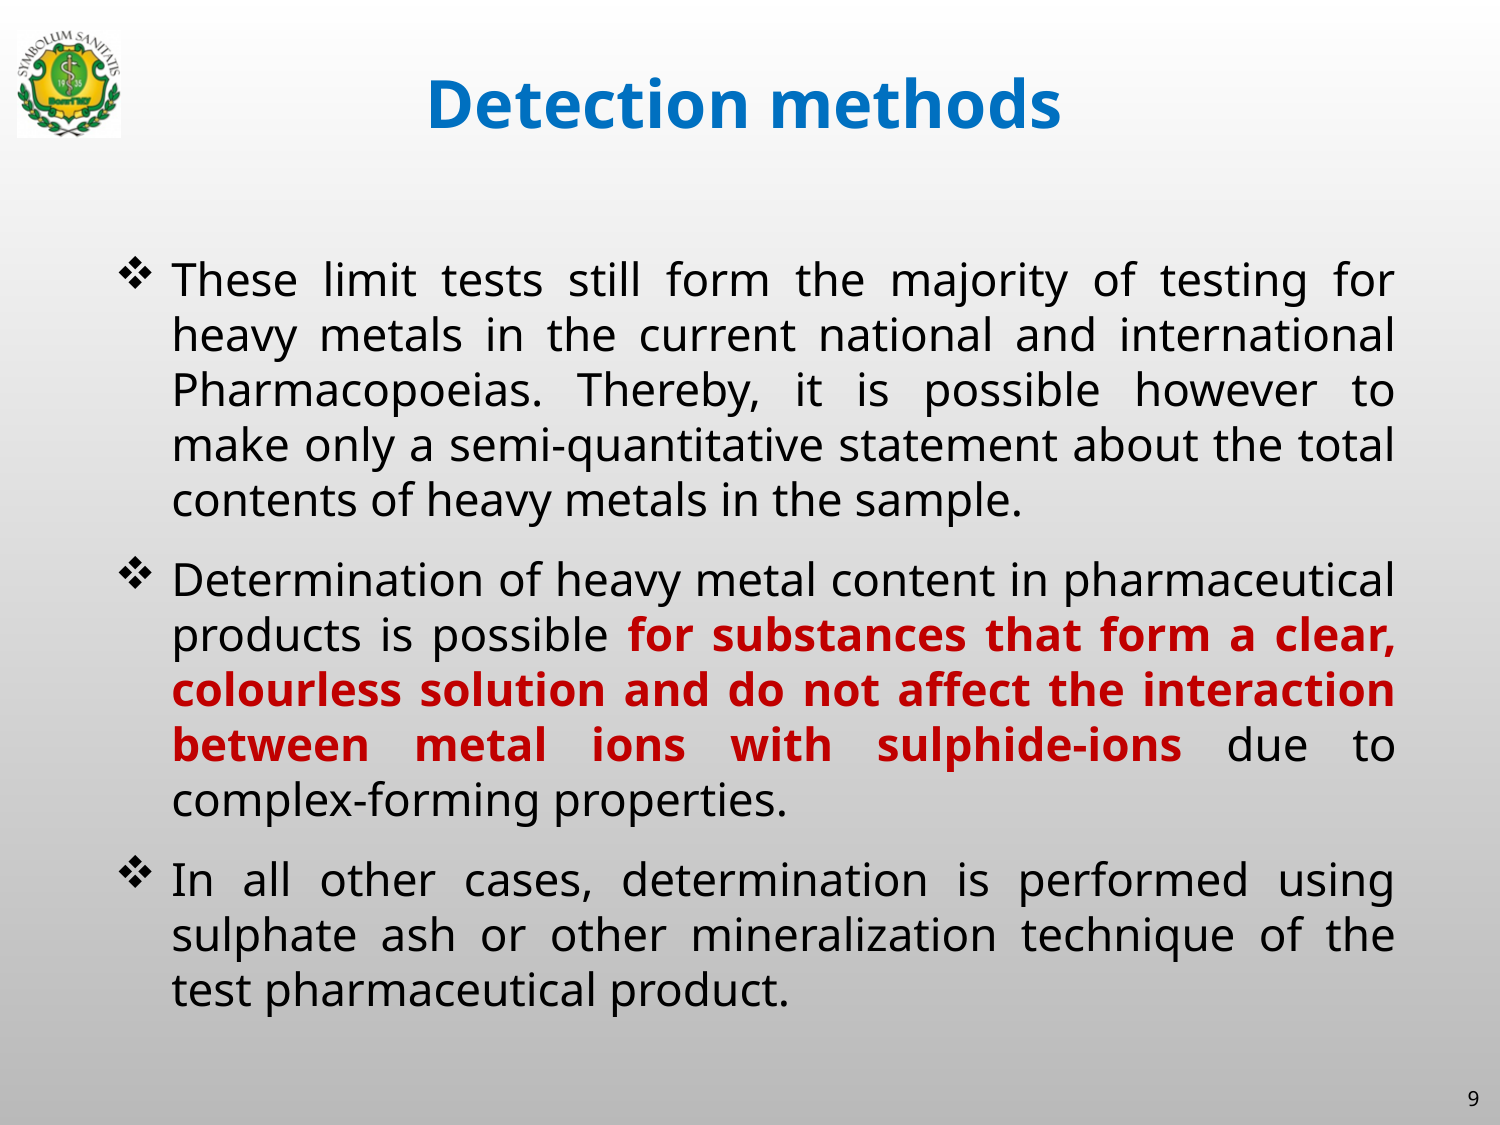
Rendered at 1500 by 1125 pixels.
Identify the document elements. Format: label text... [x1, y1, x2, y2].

picture [17, 30, 121, 139]
slide_number 9 [1400, 1069, 1495, 1125]
text_box Detection methods [159, 54, 1329, 150]
text_box These limit tests still form the majority of testing for heavy metals in the current national and international Pharmacopoeias. Thereby, it is possible however to make only a semi-quantitative statement about the total contents of heavy metals in the sample. Determination of heavy metal content in pharmaceutical products is possible for substances that form a clear, colourless solution and do not affect the interaction between metal ions with sulphide-ions due to complex-forming properties. In all other cases, determination is performed using sulphate ash or other mineralization technique of the test pharmaceutical product. [100, 243, 1412, 1023]
